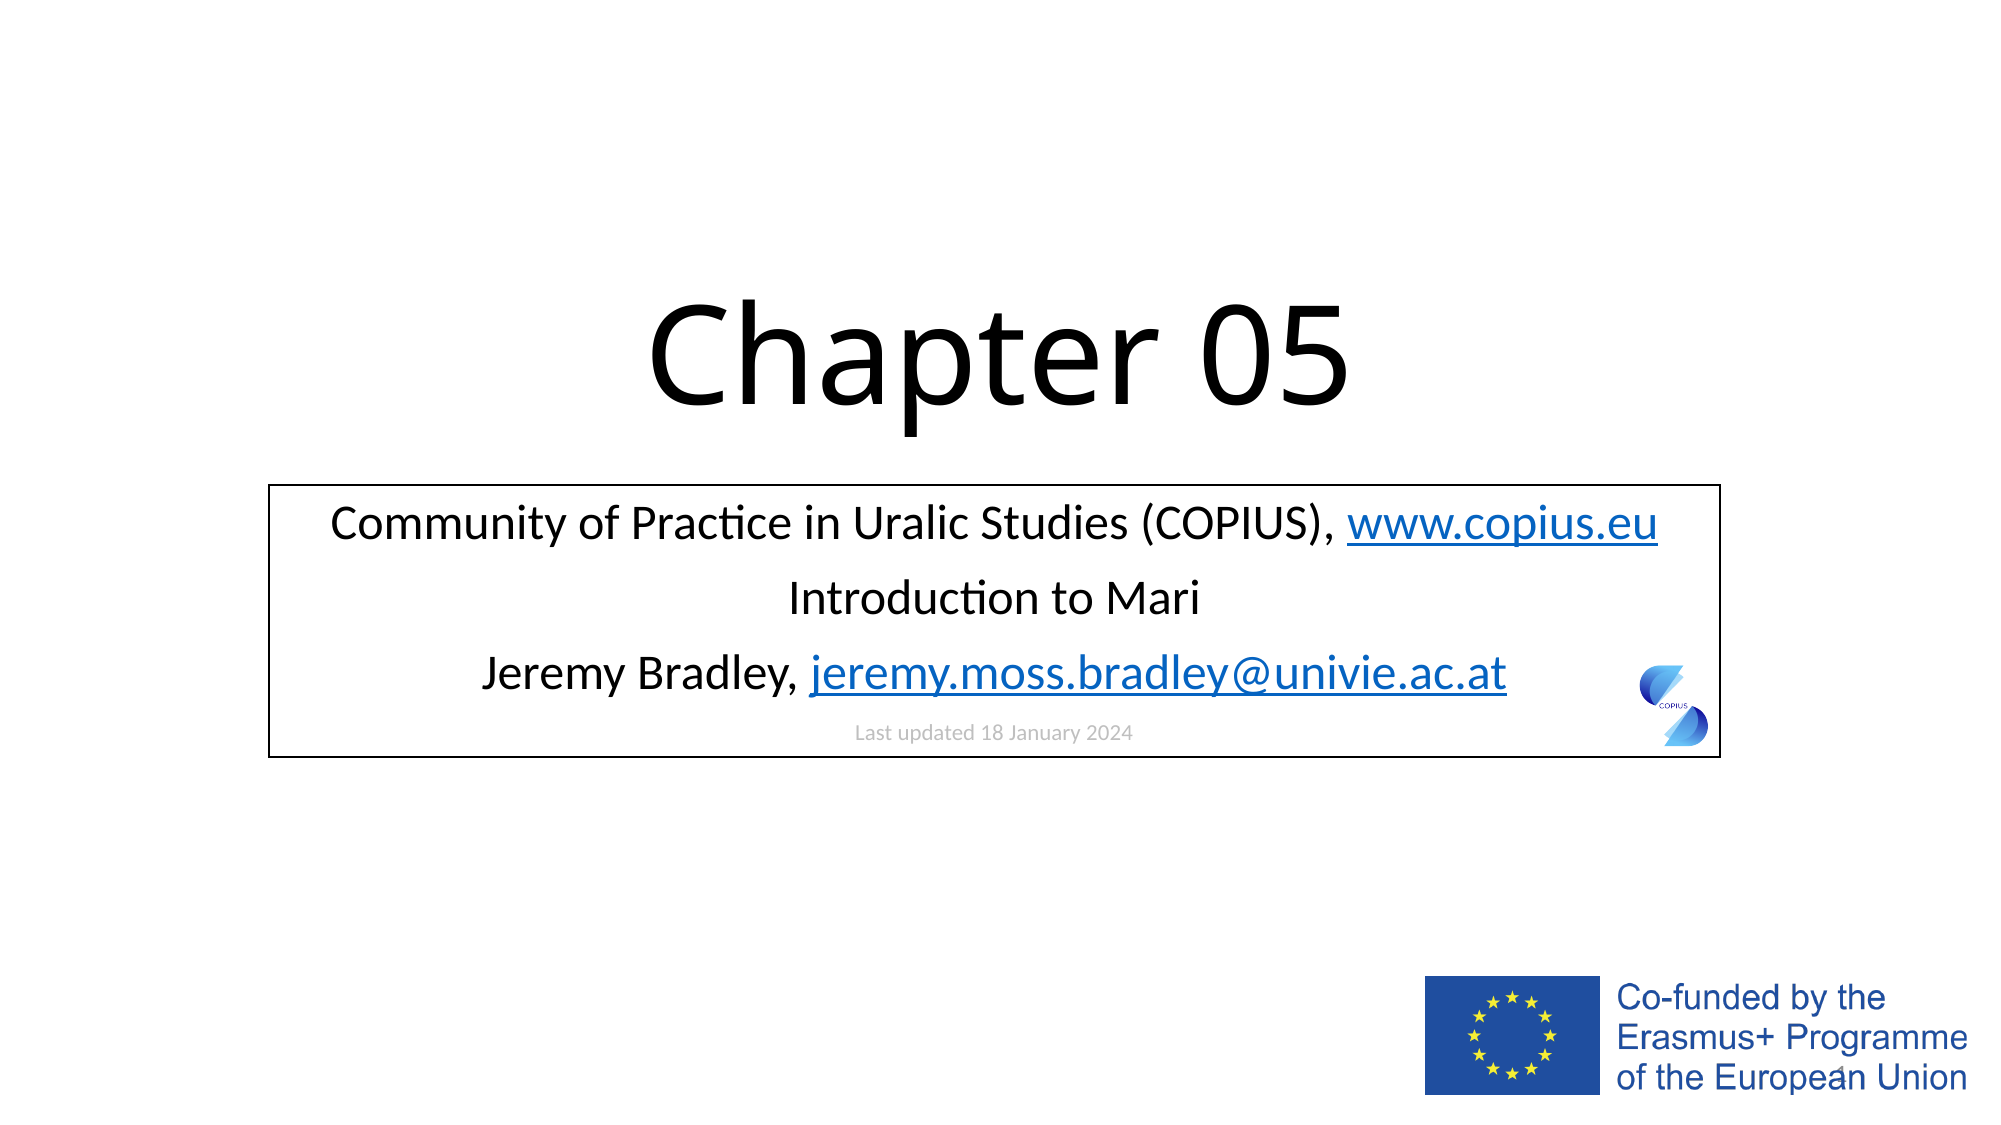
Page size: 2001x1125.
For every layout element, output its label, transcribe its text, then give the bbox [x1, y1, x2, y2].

picture [1627, 660, 1720, 754]
picture [1425, 976, 1967, 1095]
subtitle Community of Practice in Uralic Studies (COPIUS), www.copius.eu Introduction to Mari Jeremy Bradley, jeremy.moss.bradley@univie.ac.at Last updated 18 January 2024 [268, 484, 1721, 758]
slide_number 1 [1412, 1042, 1863, 1103]
title Chapter 05 [249, 184, 1750, 442]
